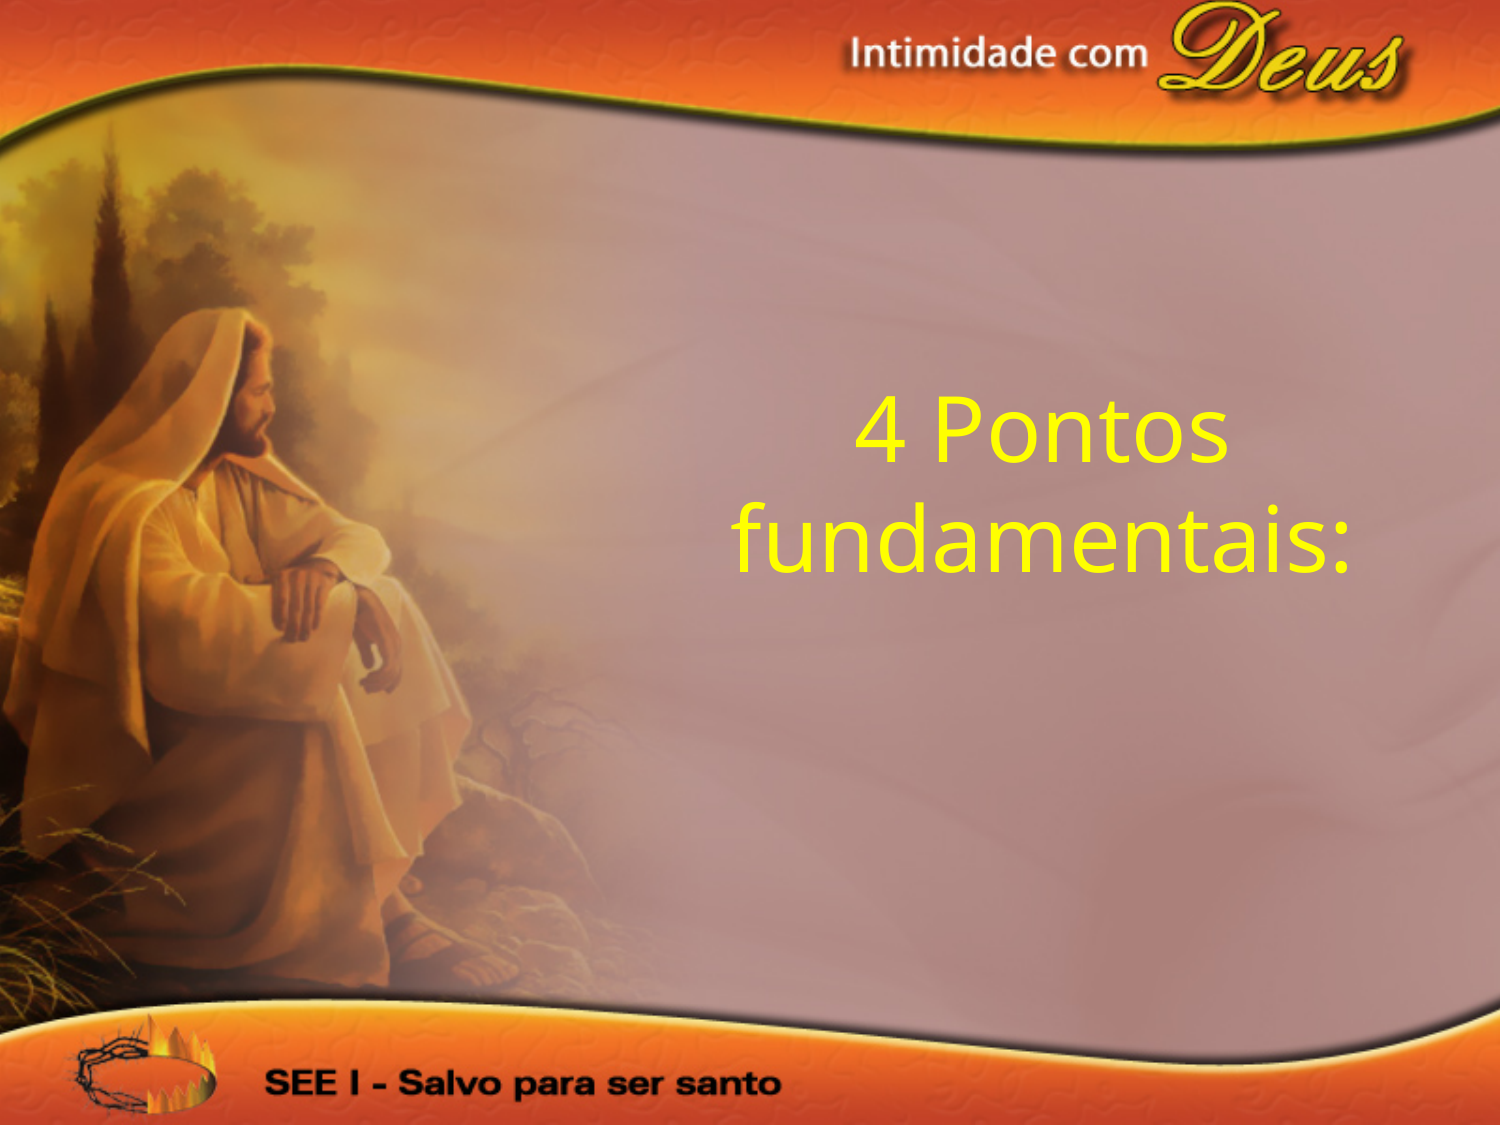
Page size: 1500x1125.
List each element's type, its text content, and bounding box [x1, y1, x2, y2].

text_box 4 Pontos fundamentais: [667, 363, 1418, 598]
picture [0, 0, 1500, 1125]
